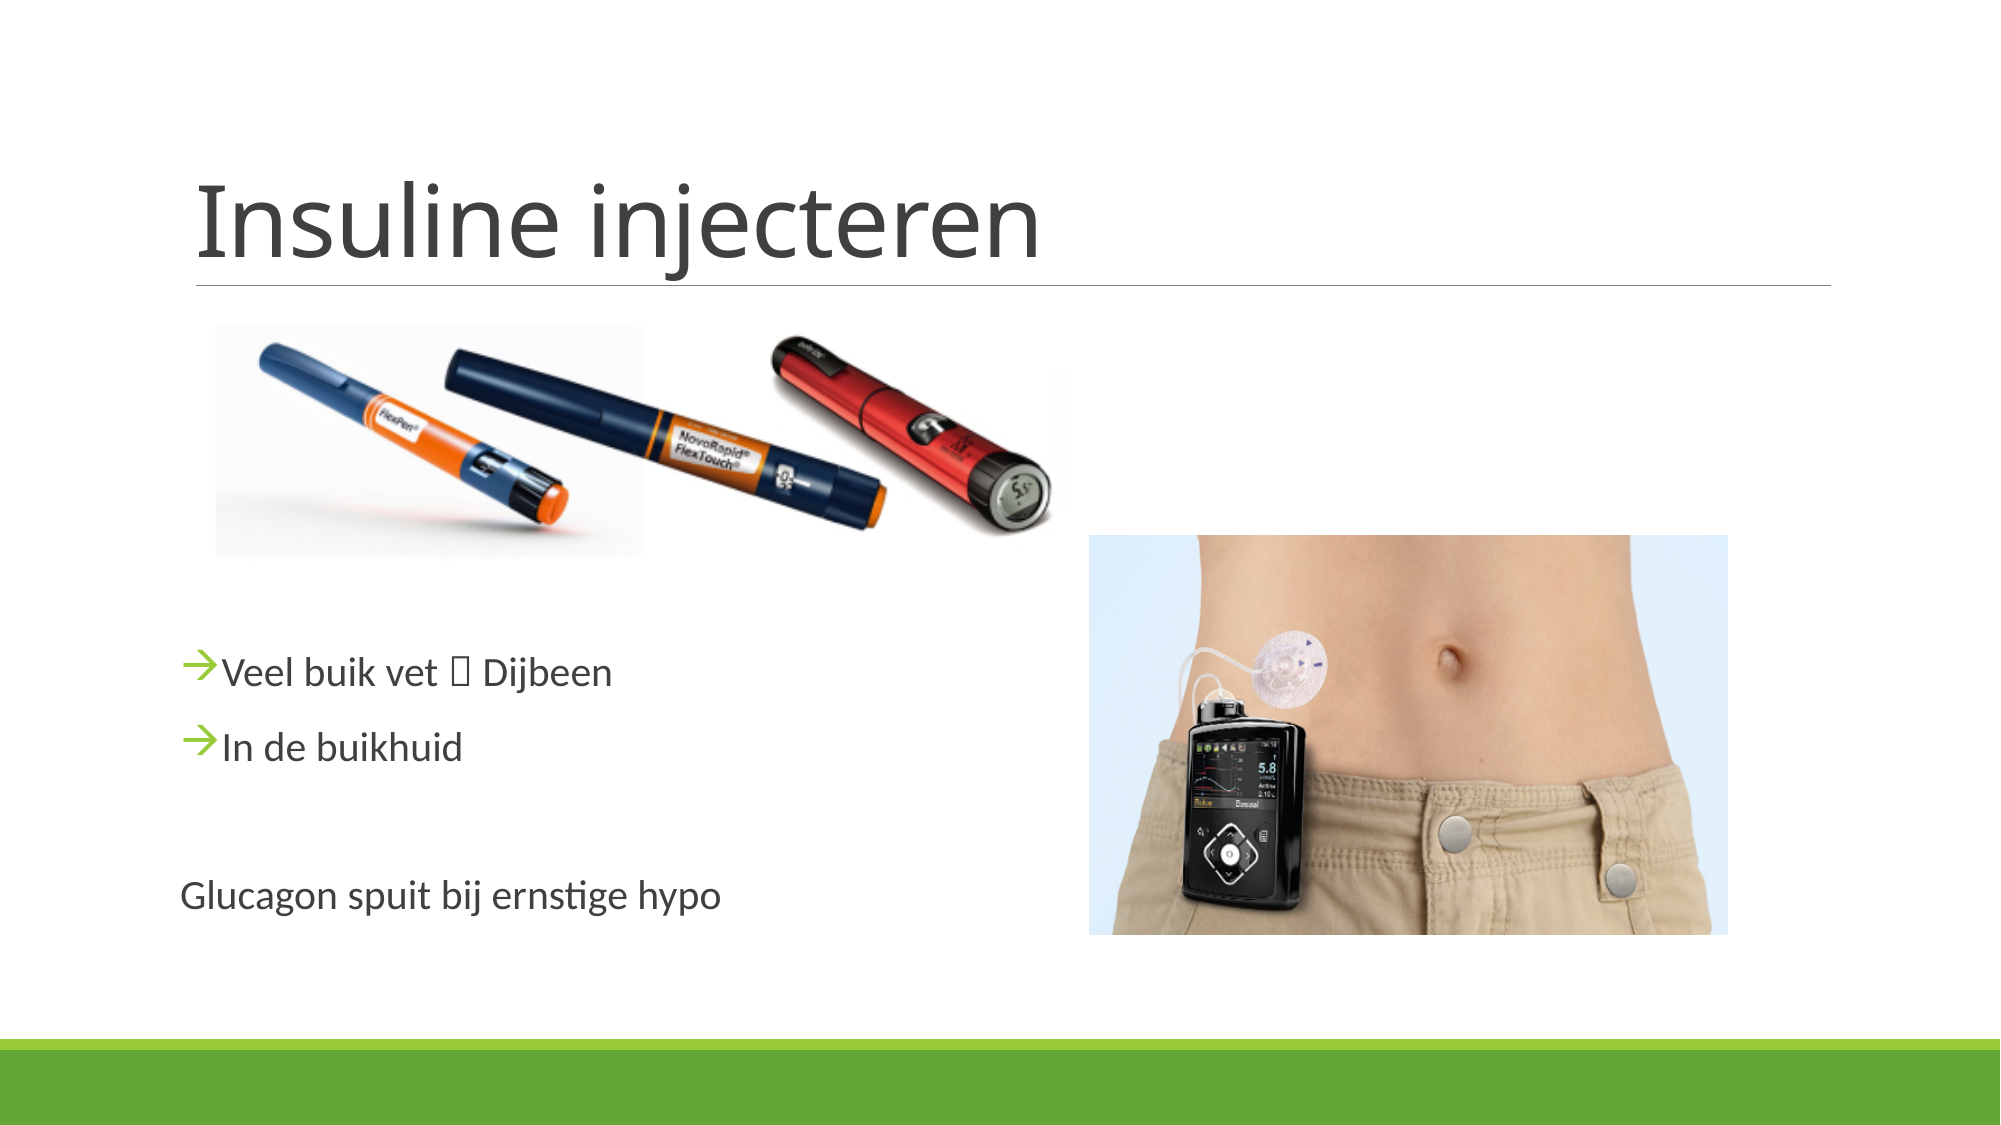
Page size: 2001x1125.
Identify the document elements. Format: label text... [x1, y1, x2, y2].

title Insuline injecteren [180, 47, 1830, 285]
picture [1089, 535, 1729, 935]
picture [215, 308, 1067, 581]
list Veel buik vet  Dijbeen In de buikhuid Glucagon spuit bij ernstige hypo [180, 302, 1830, 963]
